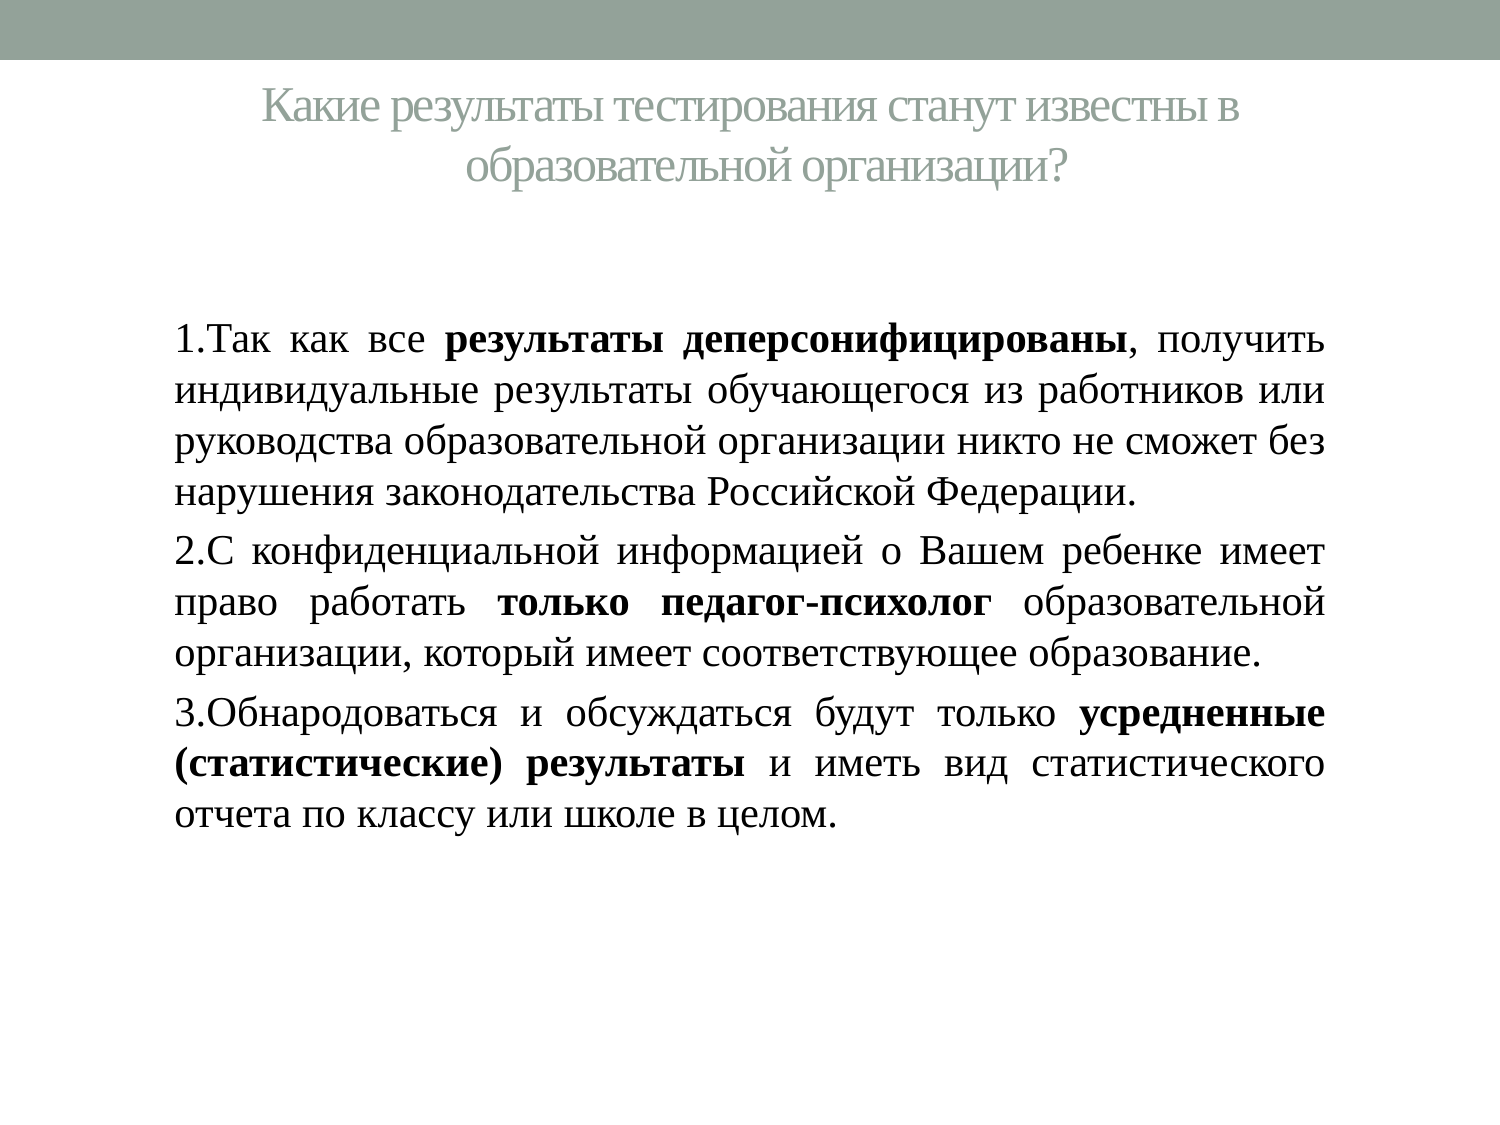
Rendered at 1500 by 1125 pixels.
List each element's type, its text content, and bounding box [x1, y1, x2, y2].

title Какие результаты тестирования станут известны в образовательной организации? [159, 54, 1341, 210]
list 1.Так как все результаты деперсонифицированы, получить индивидуальные результаты обучающегося из работников или руководства образовательной организации никто не сможет без нарушения законодательства Российской Федерации. 2.С конфиденциальной информацией о Вашем ребенке имеет право работать только педагог-психолог образовательной организации, который имеет соответствующее образование. 3.Обнародоваться и обсуждаться будут только усредненные (статистические) результаты и иметь вид статистического отчета по классу или школе в целом. [159, 302, 1341, 891]
